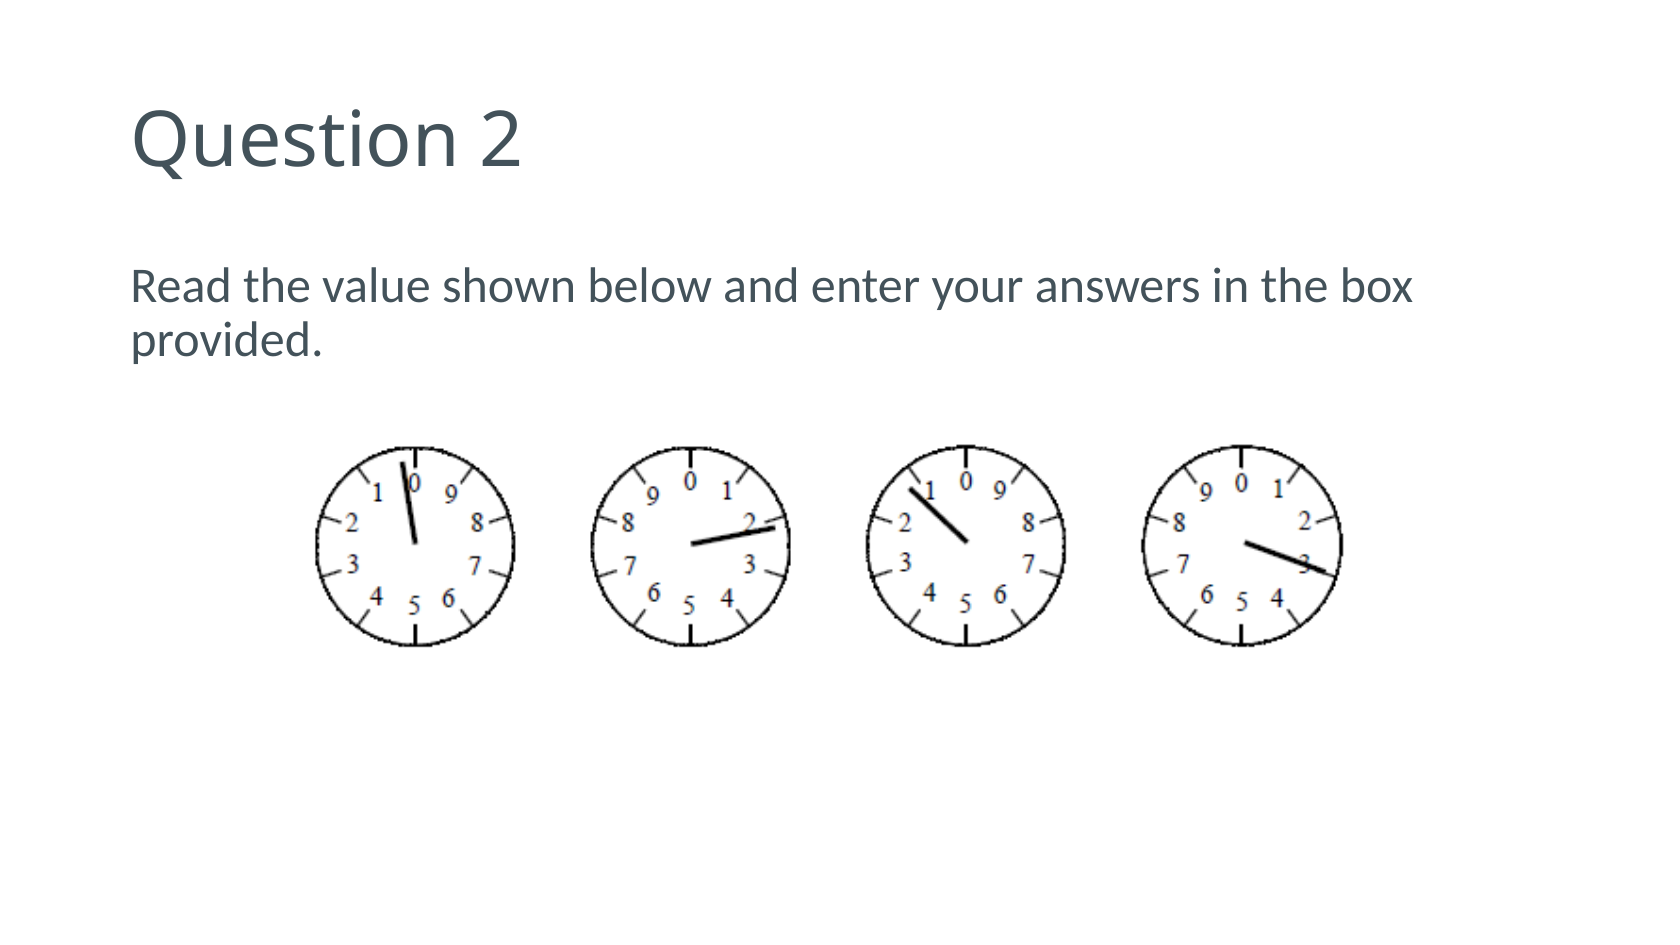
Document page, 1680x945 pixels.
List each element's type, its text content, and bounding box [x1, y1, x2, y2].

picture [280, 434, 1400, 668]
title Question 2 [115, 50, 1565, 233]
list Read the value shown below and enter your answers in the box provided. [115, 251, 1565, 851]
